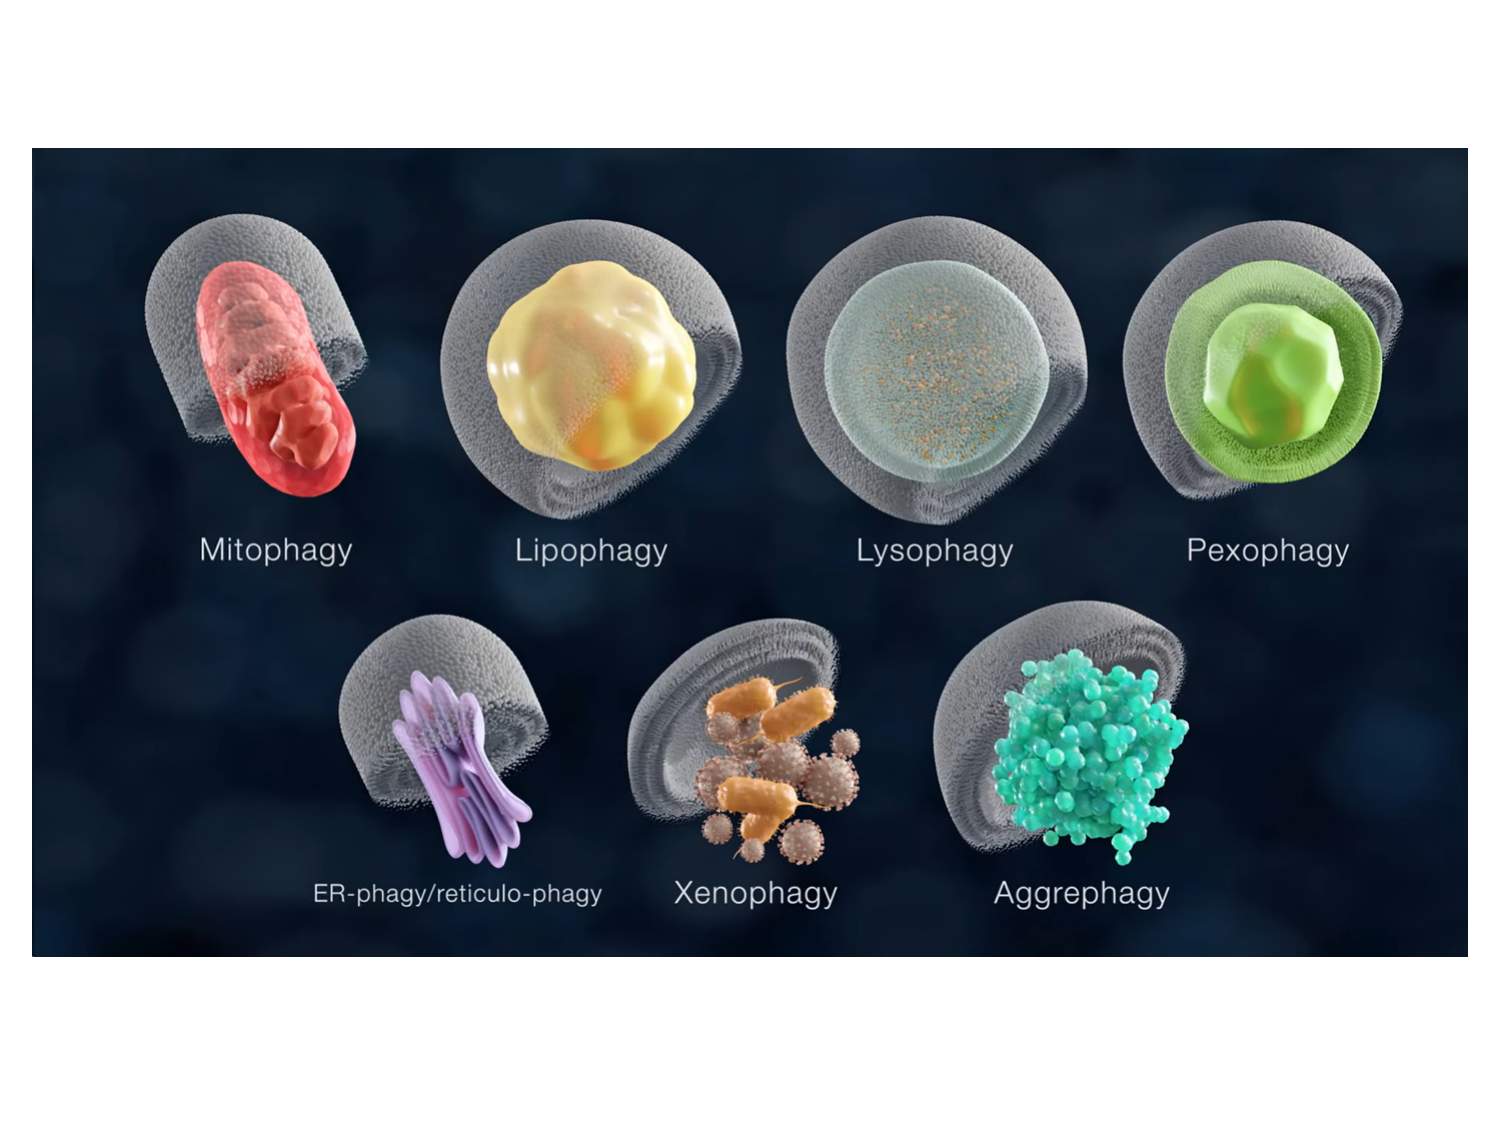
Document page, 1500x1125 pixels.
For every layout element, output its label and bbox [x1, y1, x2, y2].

picture [32, 148, 1468, 958]
